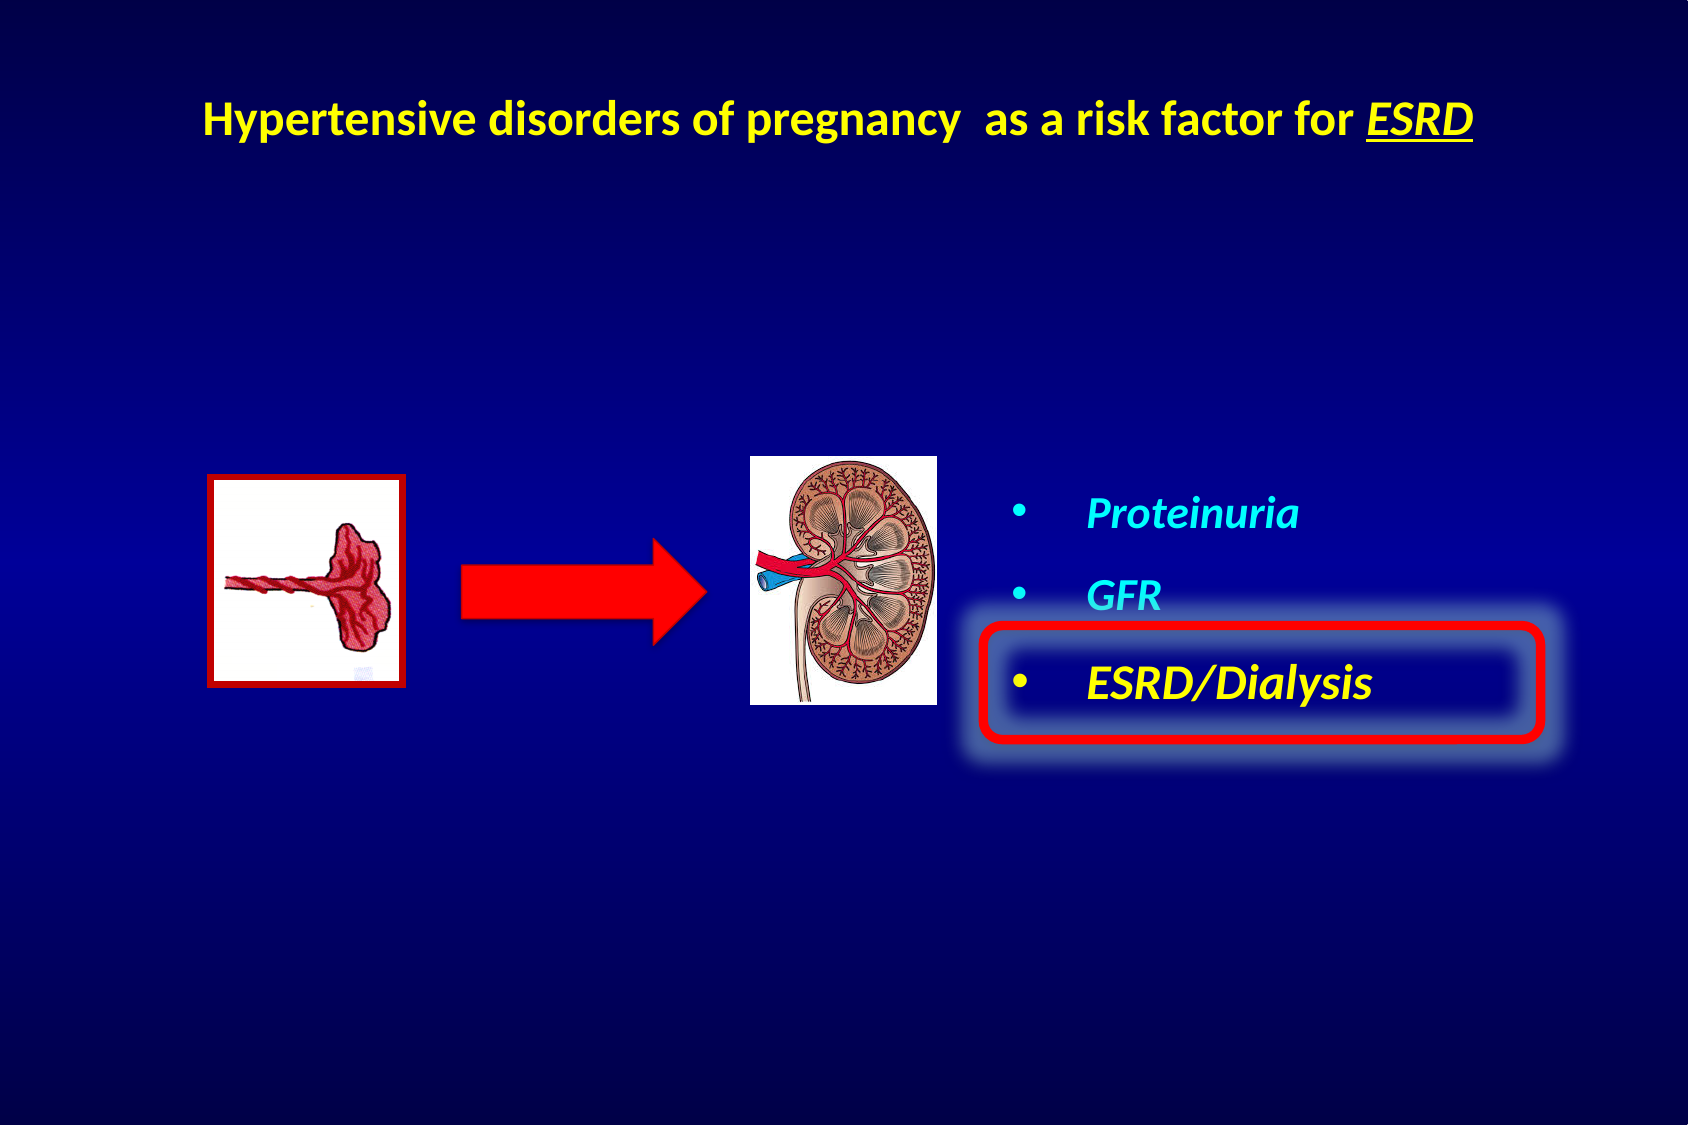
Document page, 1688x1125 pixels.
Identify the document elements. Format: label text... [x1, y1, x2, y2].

text_box [982, 624, 1542, 741]
text_box [460, 537, 708, 646]
text_box Hypertensive disorders of pregnancy as a risk factor for ESRD [158, 78, 1529, 153]
text_box Proteinuria GFR ESRD/Dialysis [996, 447, 1588, 718]
picture [750, 455, 937, 705]
picture [213, 479, 400, 682]
